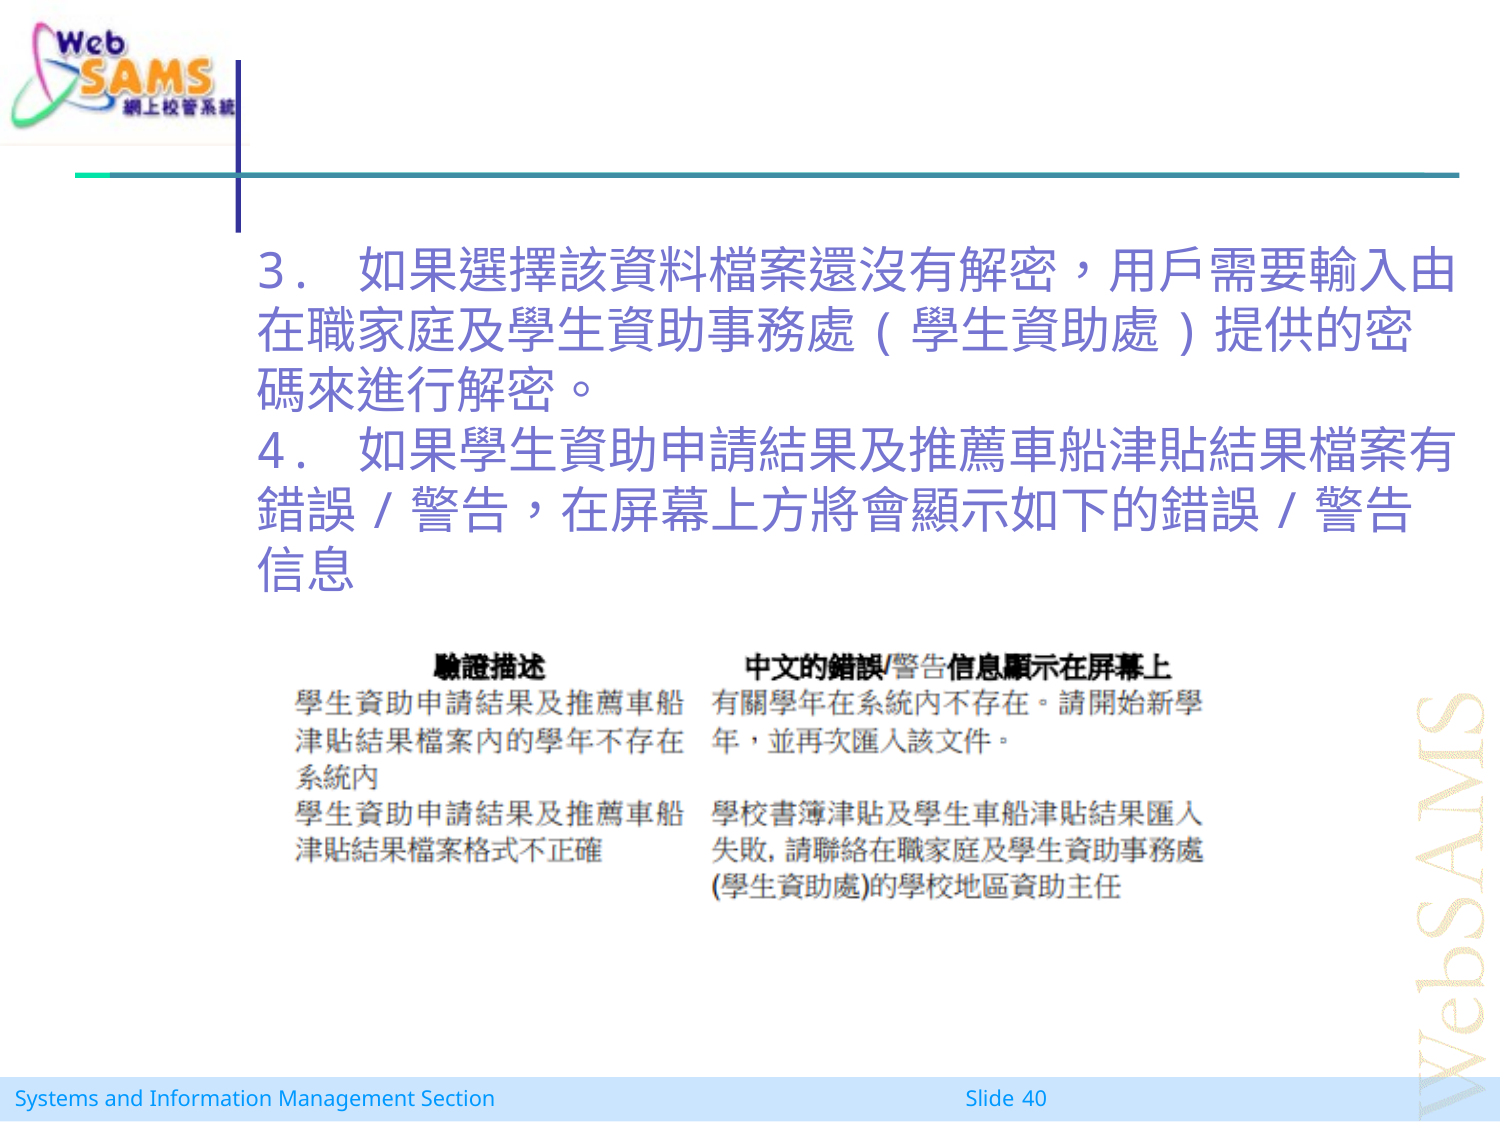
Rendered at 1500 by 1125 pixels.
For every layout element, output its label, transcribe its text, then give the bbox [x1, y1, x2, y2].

picture [1391, 685, 1500, 1077]
picture [0, 0, 250, 146]
text_box 3. 如果選擇該資料檔案還沒有解密，用戶需要輸入由在職家庭及學生資助事務處(學生資助處)提供的密碼來進行解密。 4. 如果學生資助申請結果及推薦車船津貼結果檔案有錯誤/警告，在屏幕上方將會顯示如下的錯誤/警告信息 [242, 230, 1479, 666]
picture [241, 633, 1249, 935]
